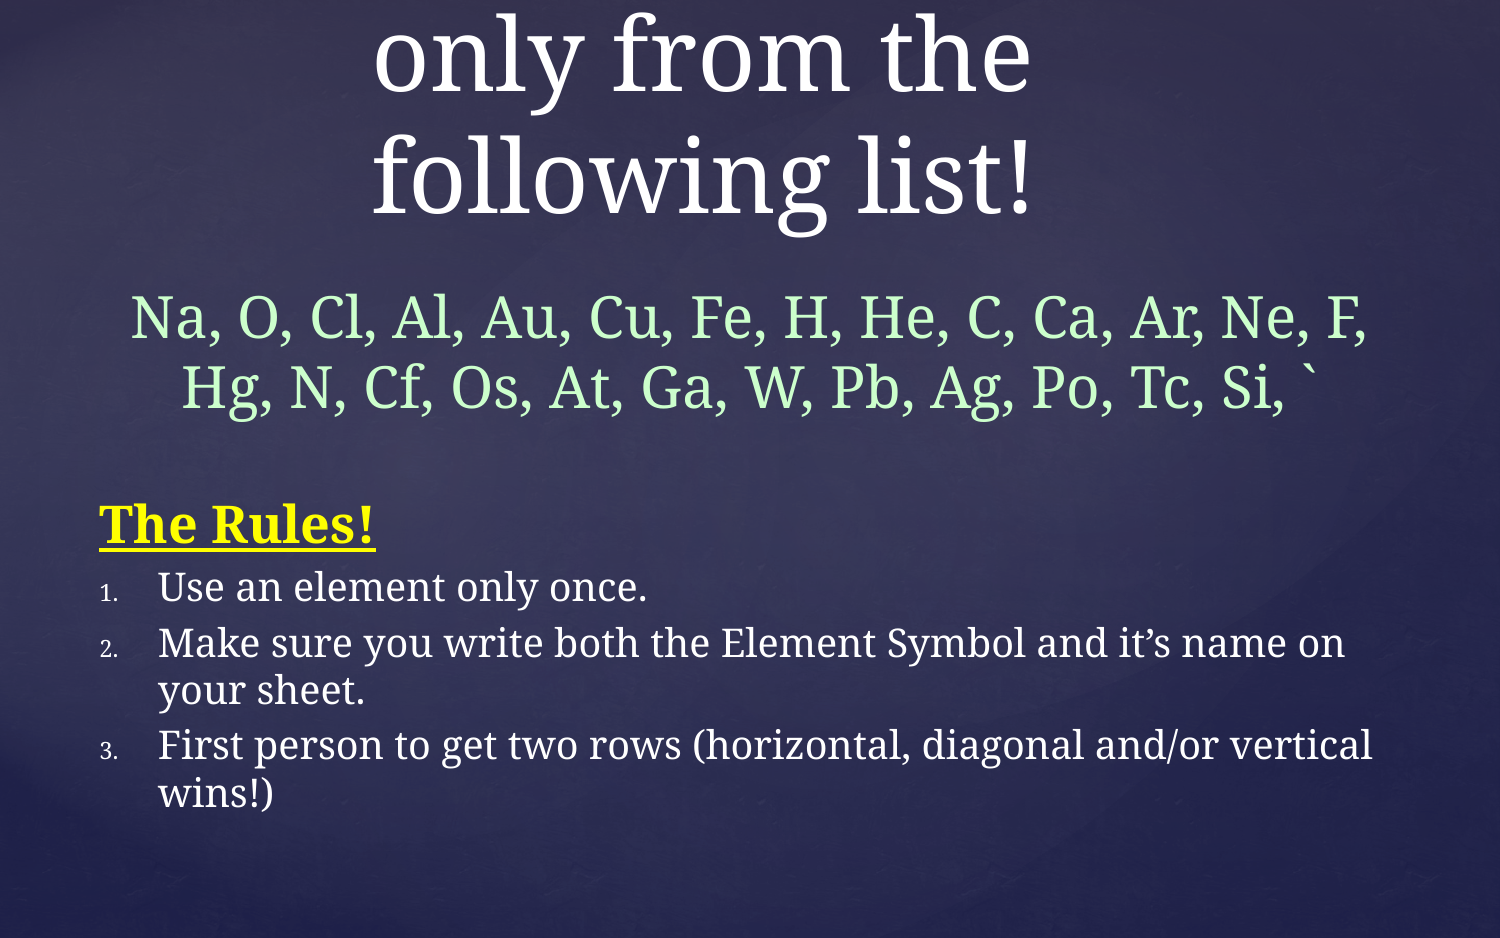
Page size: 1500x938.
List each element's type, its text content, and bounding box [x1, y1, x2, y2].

list Na, O, Cl, Al, Au, Cu, Fe, H, He, C, Ca, Ar, Ne, F, Hg, N, Cf, Os, At, Ga, W, Pb, Ag, Po, Tc, Si, ` The Rules! Use an element only once. Make sure you write both the Element Symbol and it’s name on your sheet. First person to get two rows (horizontal, diagonal and/or vertical wins!) [84, 245, 1416, 851]
title Please pick element only from the following list! [356, 64, 1416, 242]
